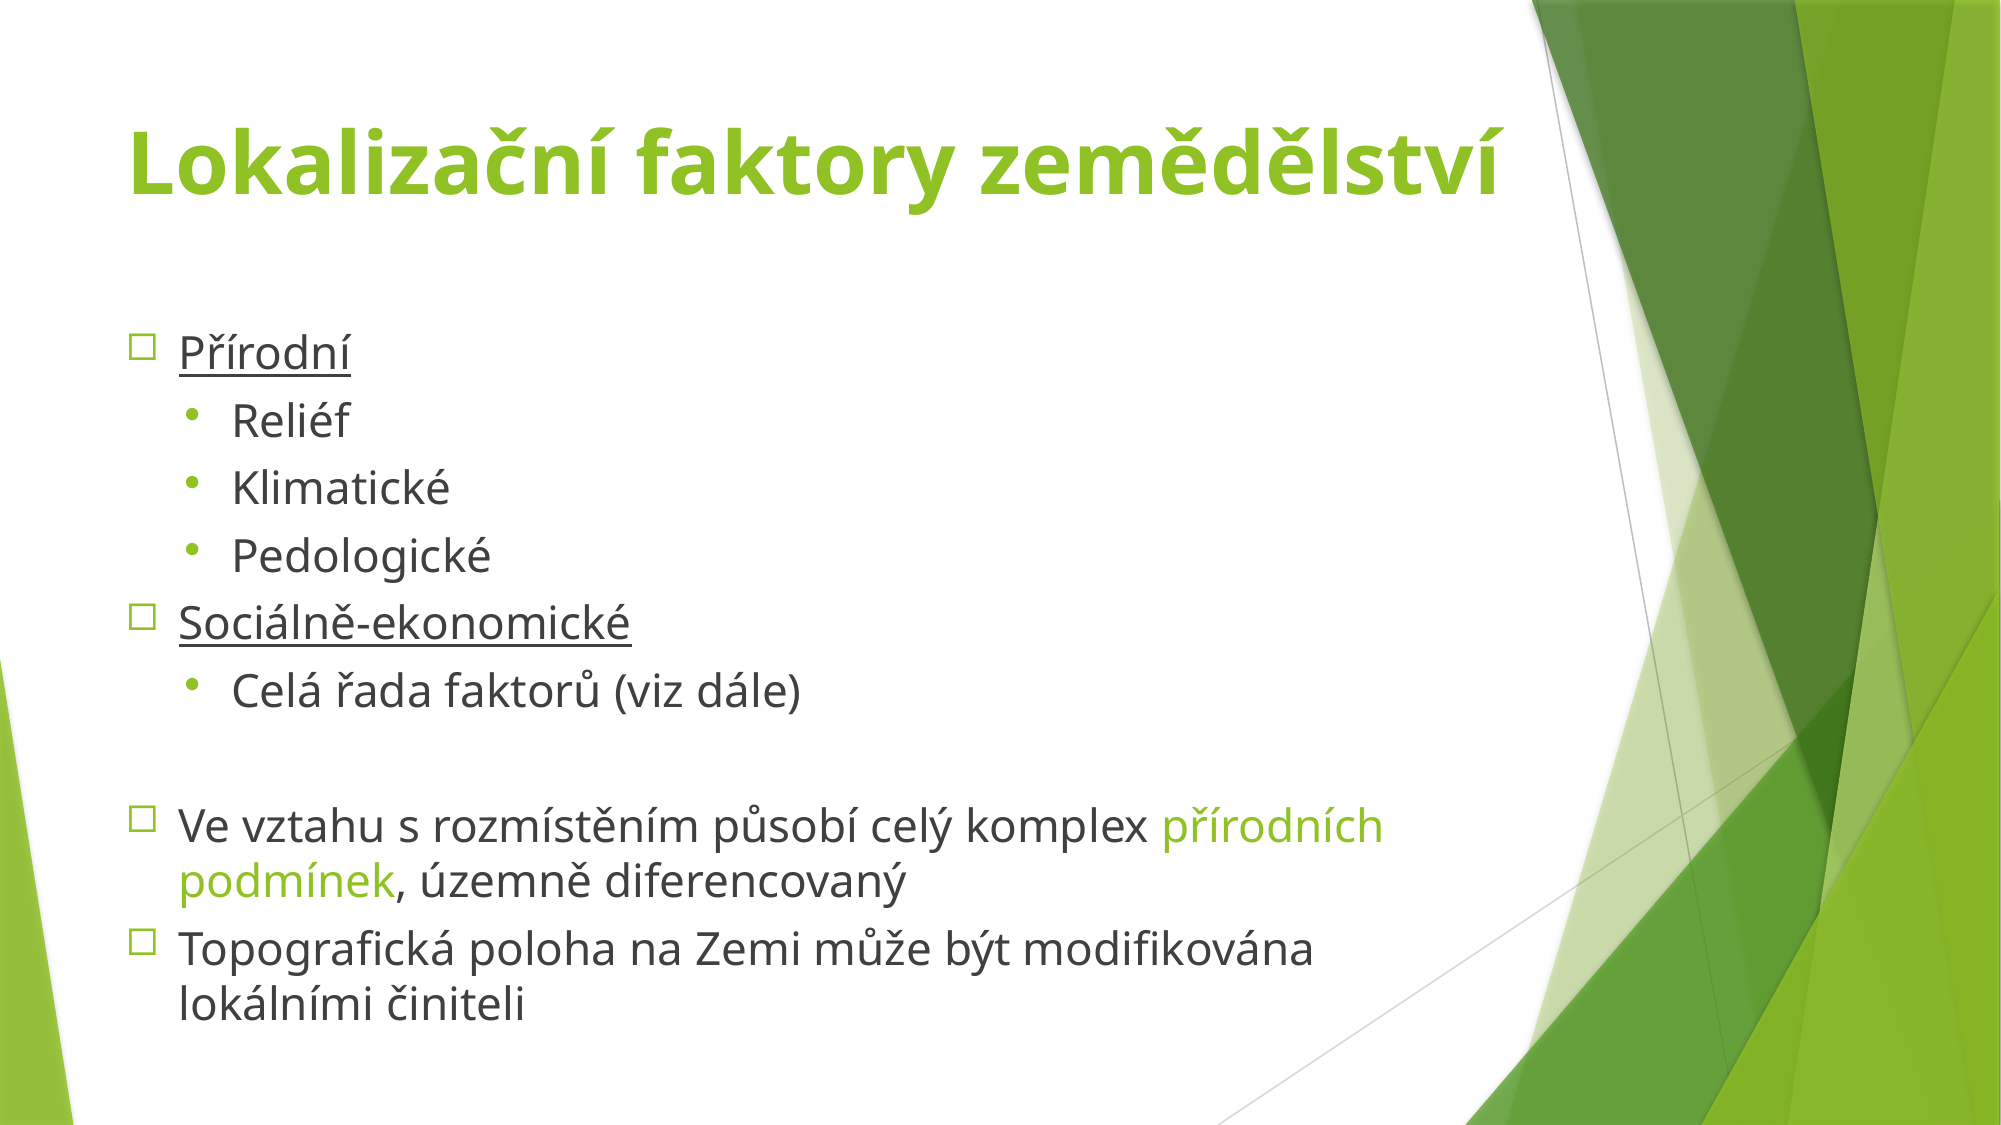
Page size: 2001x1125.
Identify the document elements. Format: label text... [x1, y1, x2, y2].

list Přírodní Reliéf Klimatické Pedologické Sociálně-ekonomické Celá řada faktorů (viz dále) Ve vztahu s rozmístěním působí celý komplex přírodních podmínek, územně diferencovaný Topografická poloha na Zemi může být modifikována lokálními činiteli [111, 316, 1522, 1058]
title Lokalizační faktory zemědělství [111, 99, 1522, 316]
